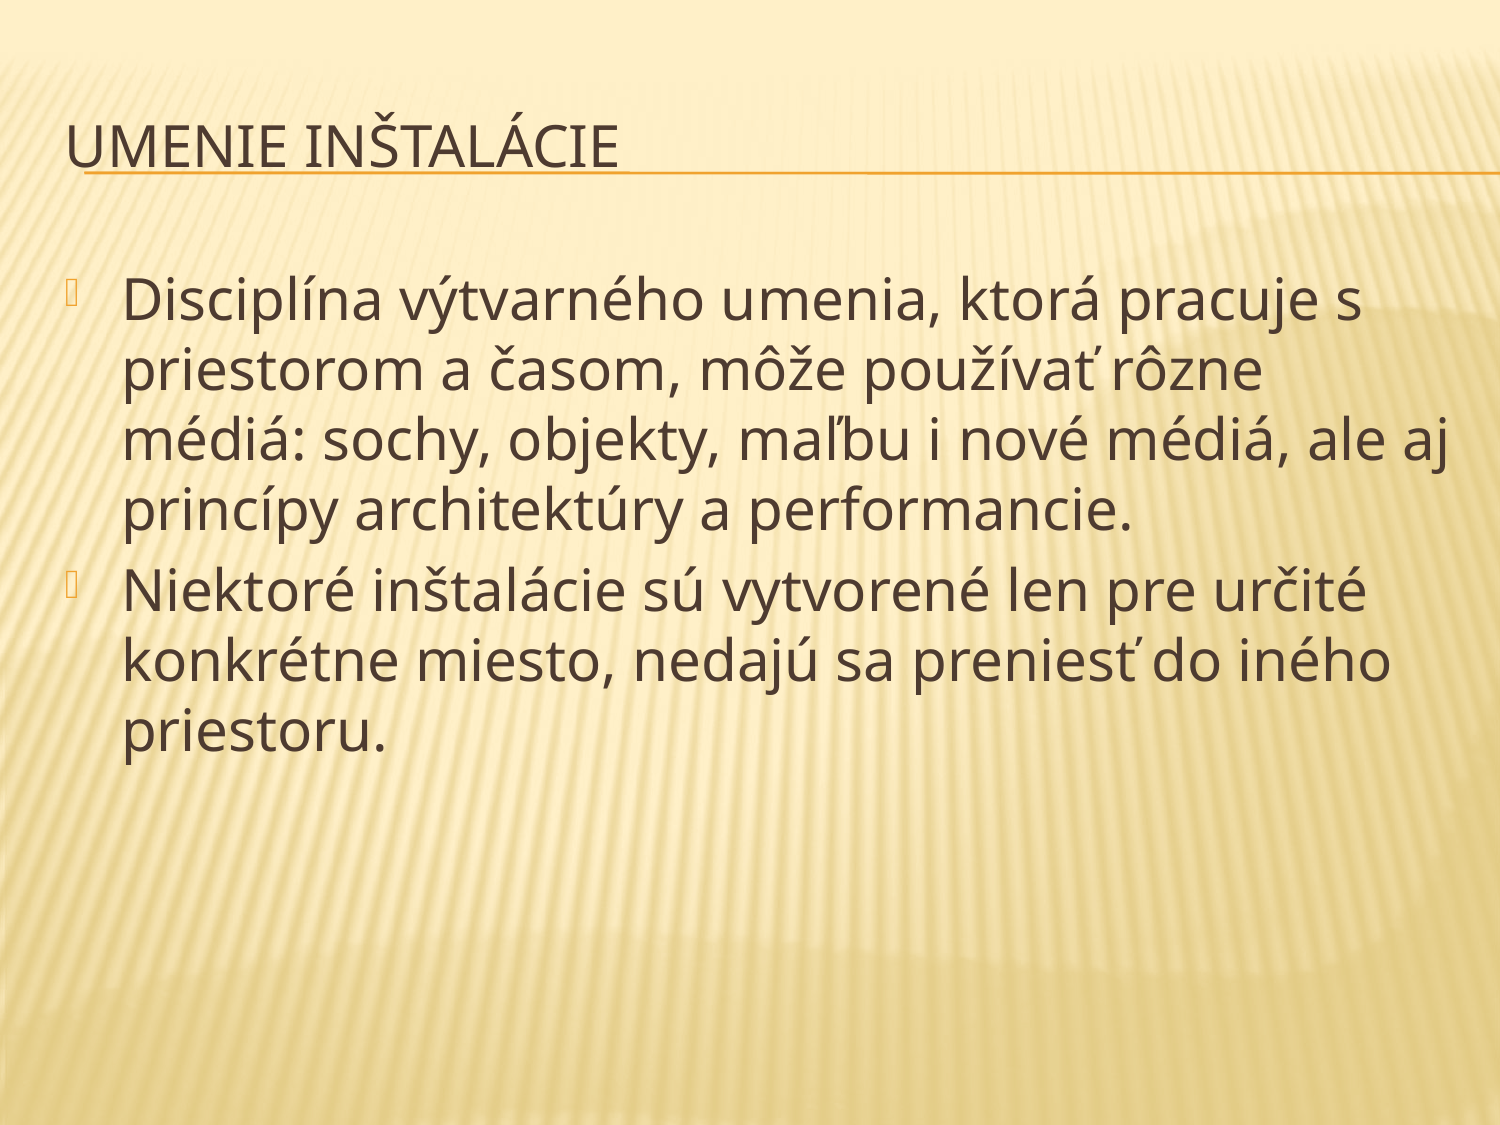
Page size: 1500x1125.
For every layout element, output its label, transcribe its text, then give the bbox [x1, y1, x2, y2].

title Umenie inštalácie [50, 75, 1475, 213]
list Disciplína výtvarného umenia, ktorá pracuje s priestorom a časom, môže používať rôzne médiá: sochy, objekty, maľbu i nové médiá, ale aj princípy architektúry a performancie. Niektoré inštalácie sú vytvorené len pre určité konkrétne miesto, nedajú sa preniesť do iného priestoru. [50, 254, 1475, 998]
